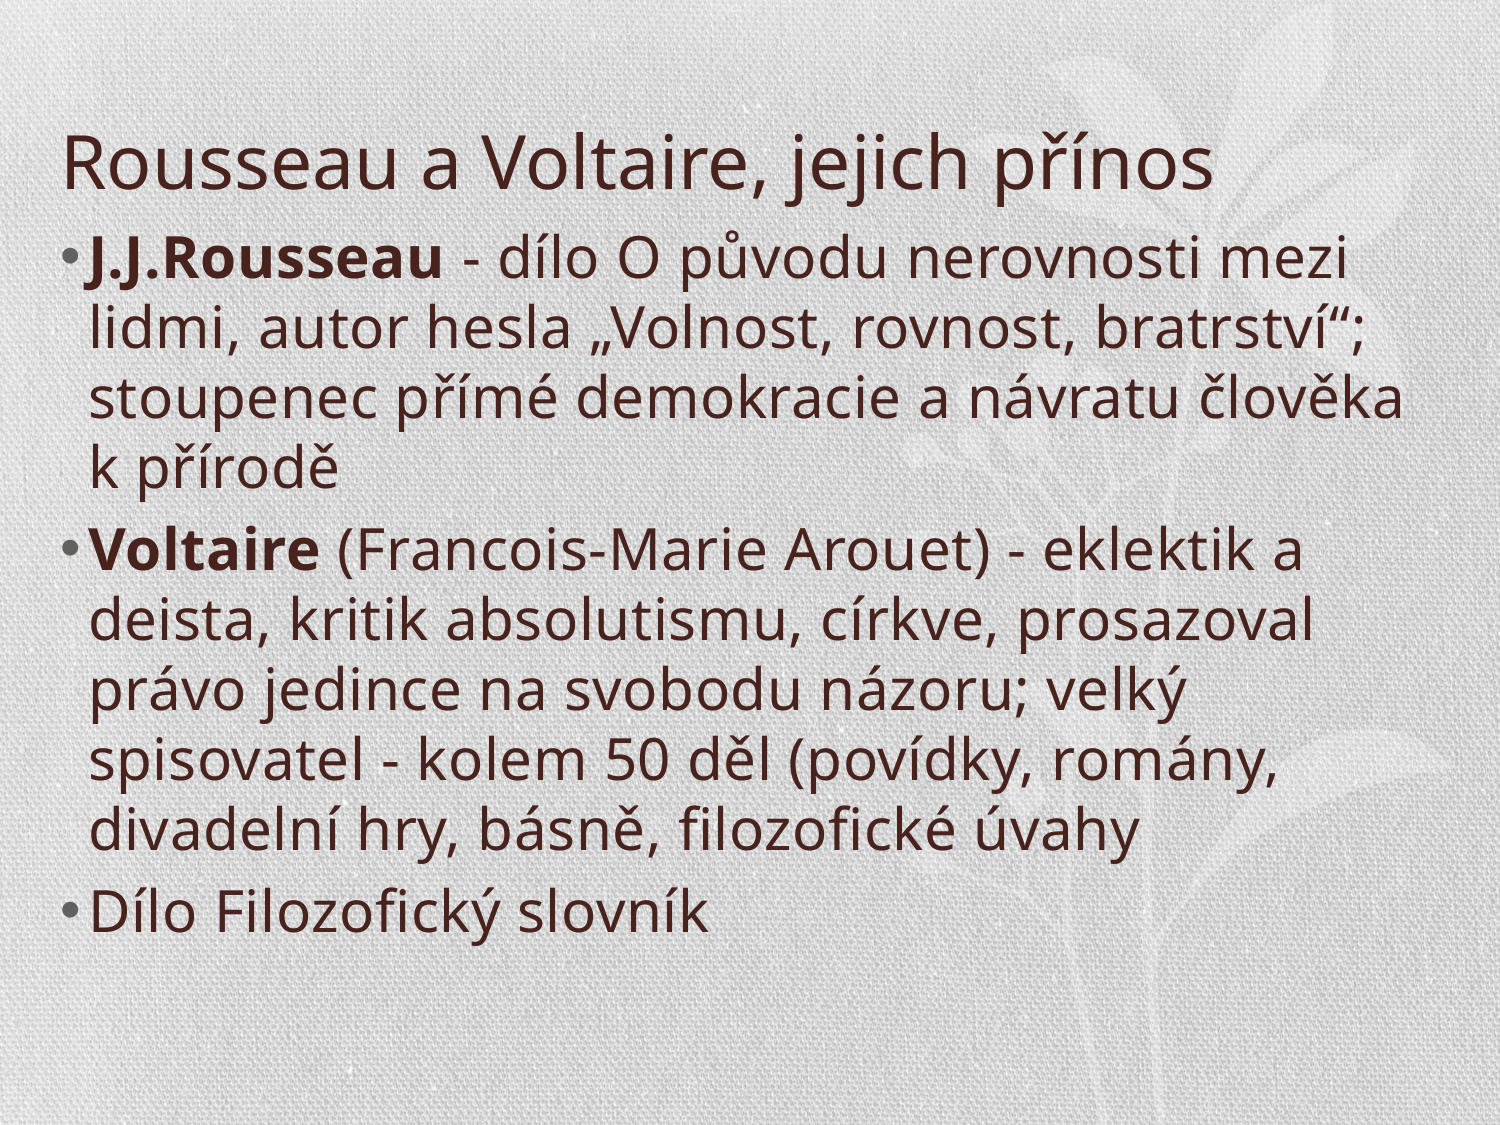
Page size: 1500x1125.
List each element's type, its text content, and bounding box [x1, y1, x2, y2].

title Rousseau a Voltaire, jejich přínos [45, 37, 1455, 213]
list J.J.Rousseau - dílo O původu nerovnosti mezi lidmi, autor hesla „Volnost, rovnost, bratrství“; stoupenec přímé demokracie a návratu člověka k přírodě Voltaire (Francois-Marie Arouet) - eklektik a deista, kritik absolutismu, církve, prosazoval právo jedince na svobodu názoru; velký spisovatel - kolem 50 děl (povídky, romány, divadelní hry, básně, filozofické úvahy Dílo Filozofický slovník [45, 213, 1455, 1023]
